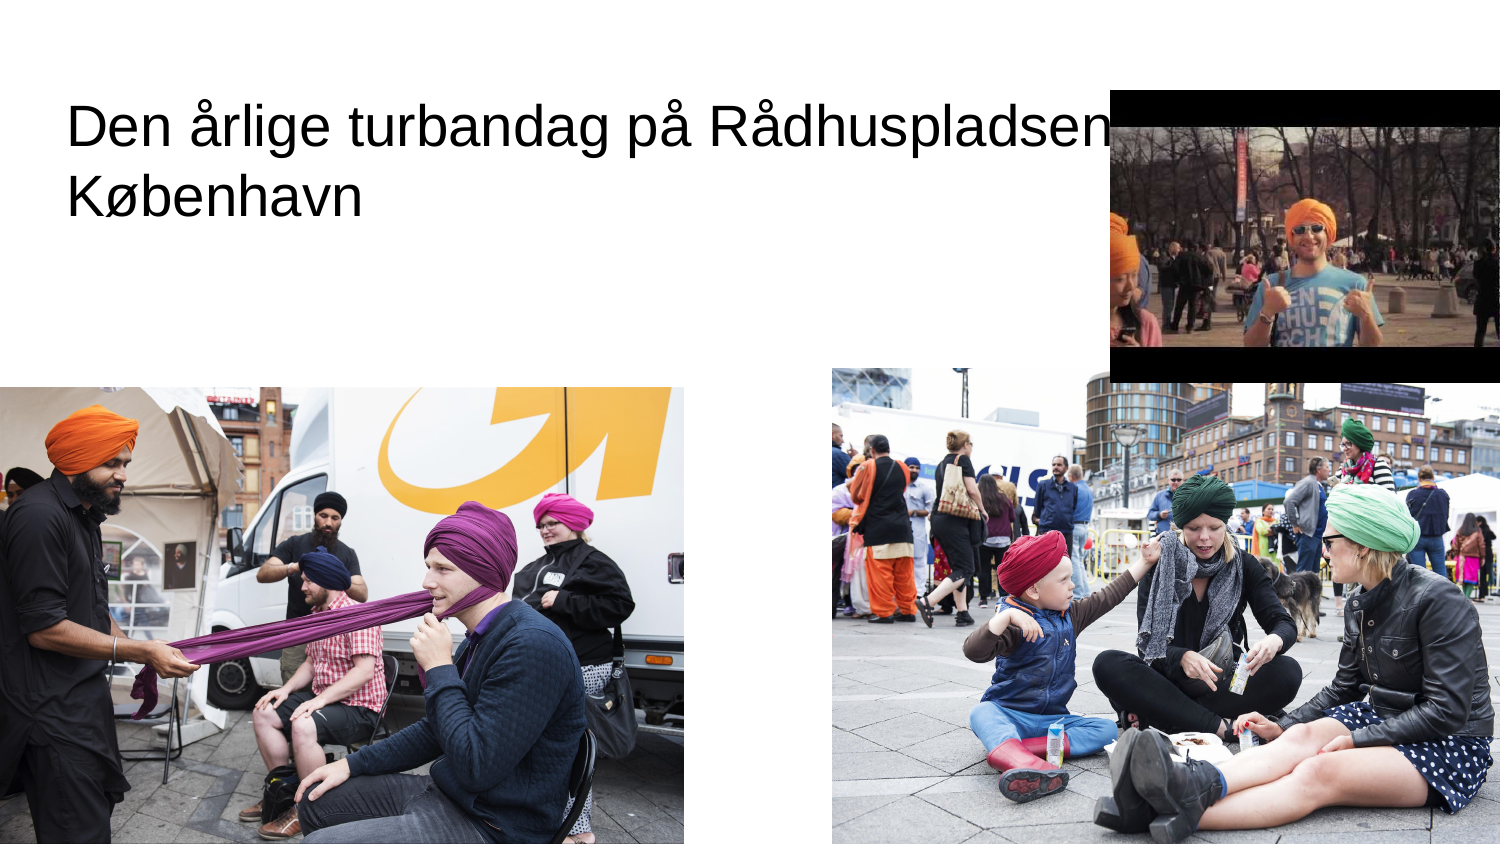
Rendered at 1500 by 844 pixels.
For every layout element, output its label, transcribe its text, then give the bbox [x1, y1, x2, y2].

picture [0, 387, 684, 844]
text_box [1110, 90, 1500, 367]
list [51, 189, 1110, 750]
picture [832, 368, 1500, 844]
title Den årlige turbandag på Rådhuspladsen, København [51, 72, 1449, 189]
